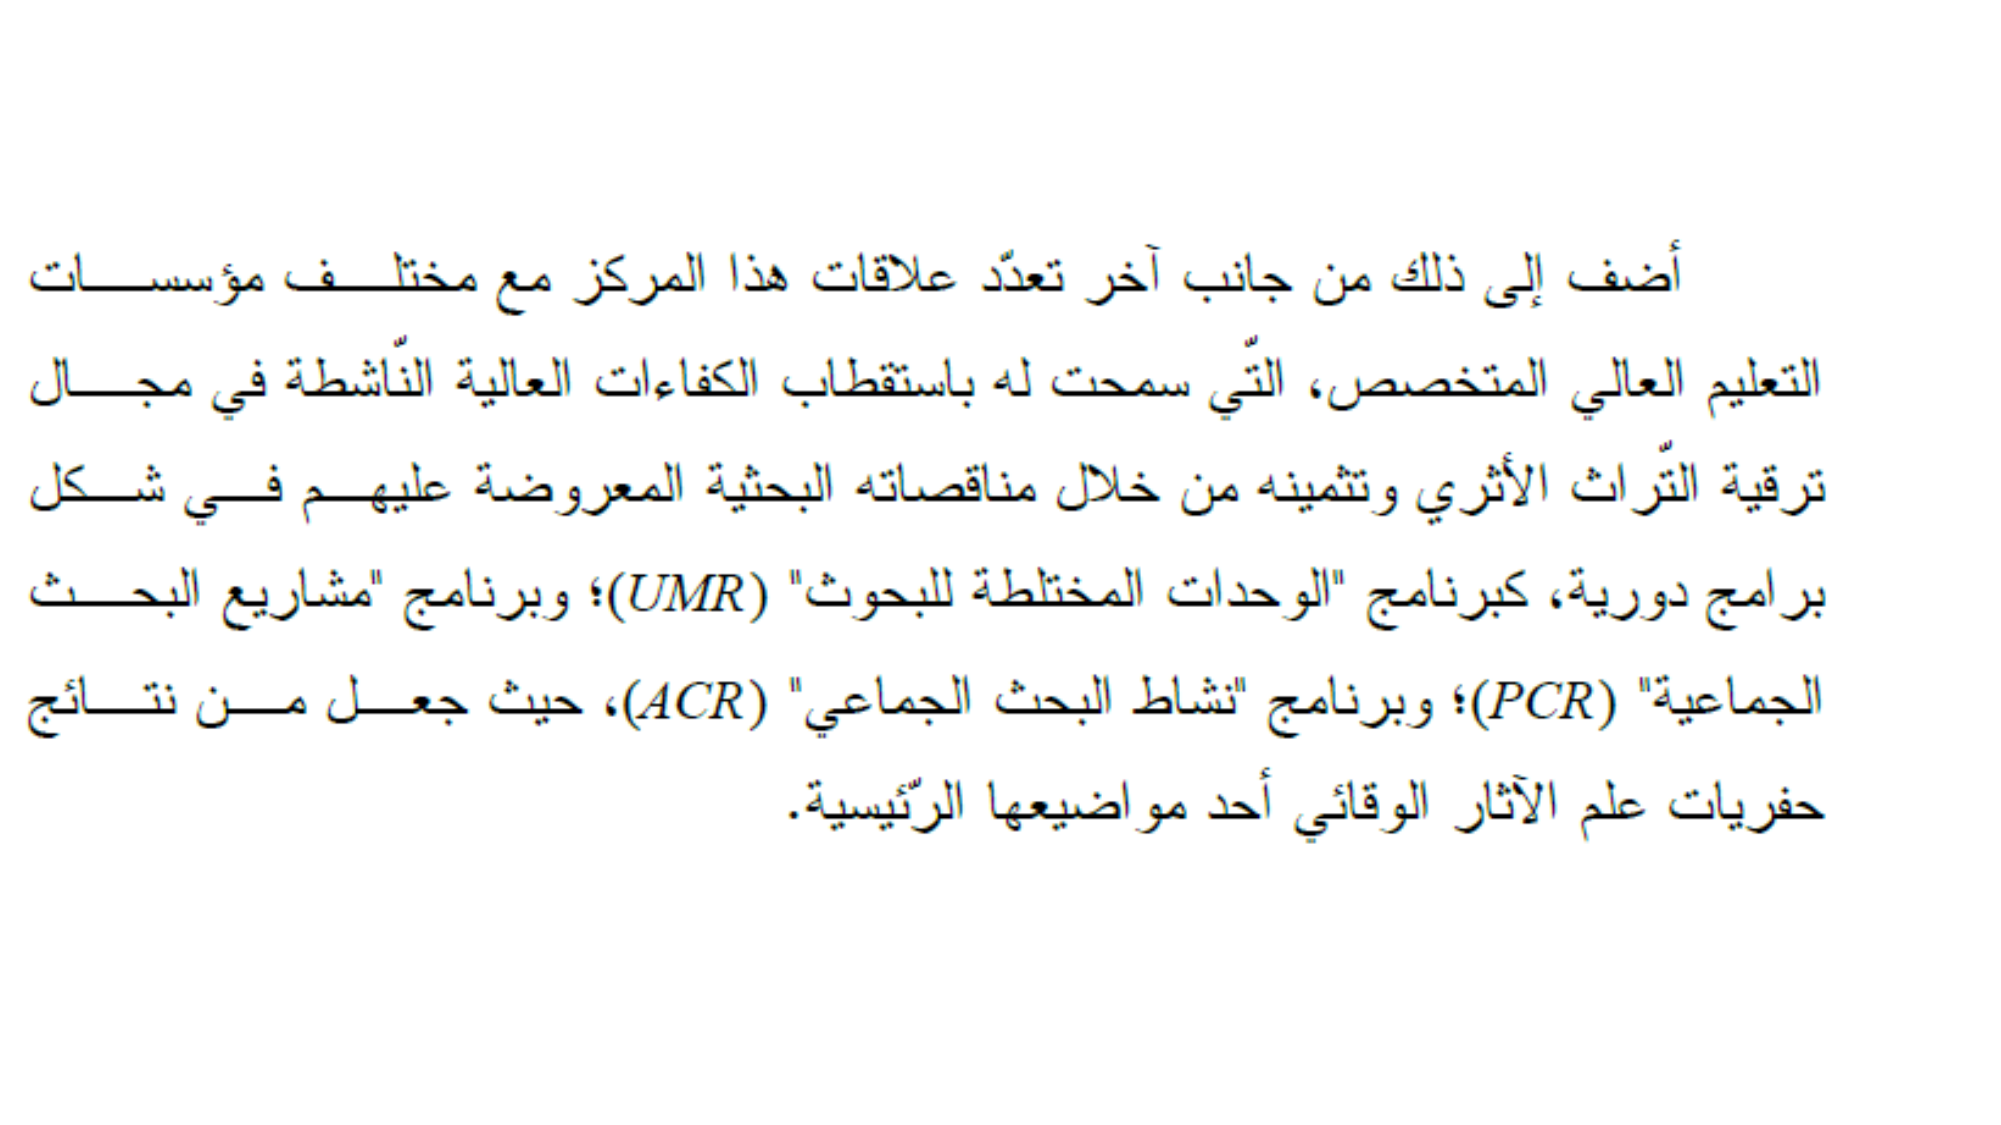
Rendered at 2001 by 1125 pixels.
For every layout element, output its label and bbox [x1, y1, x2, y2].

picture [17, 233, 1884, 859]
